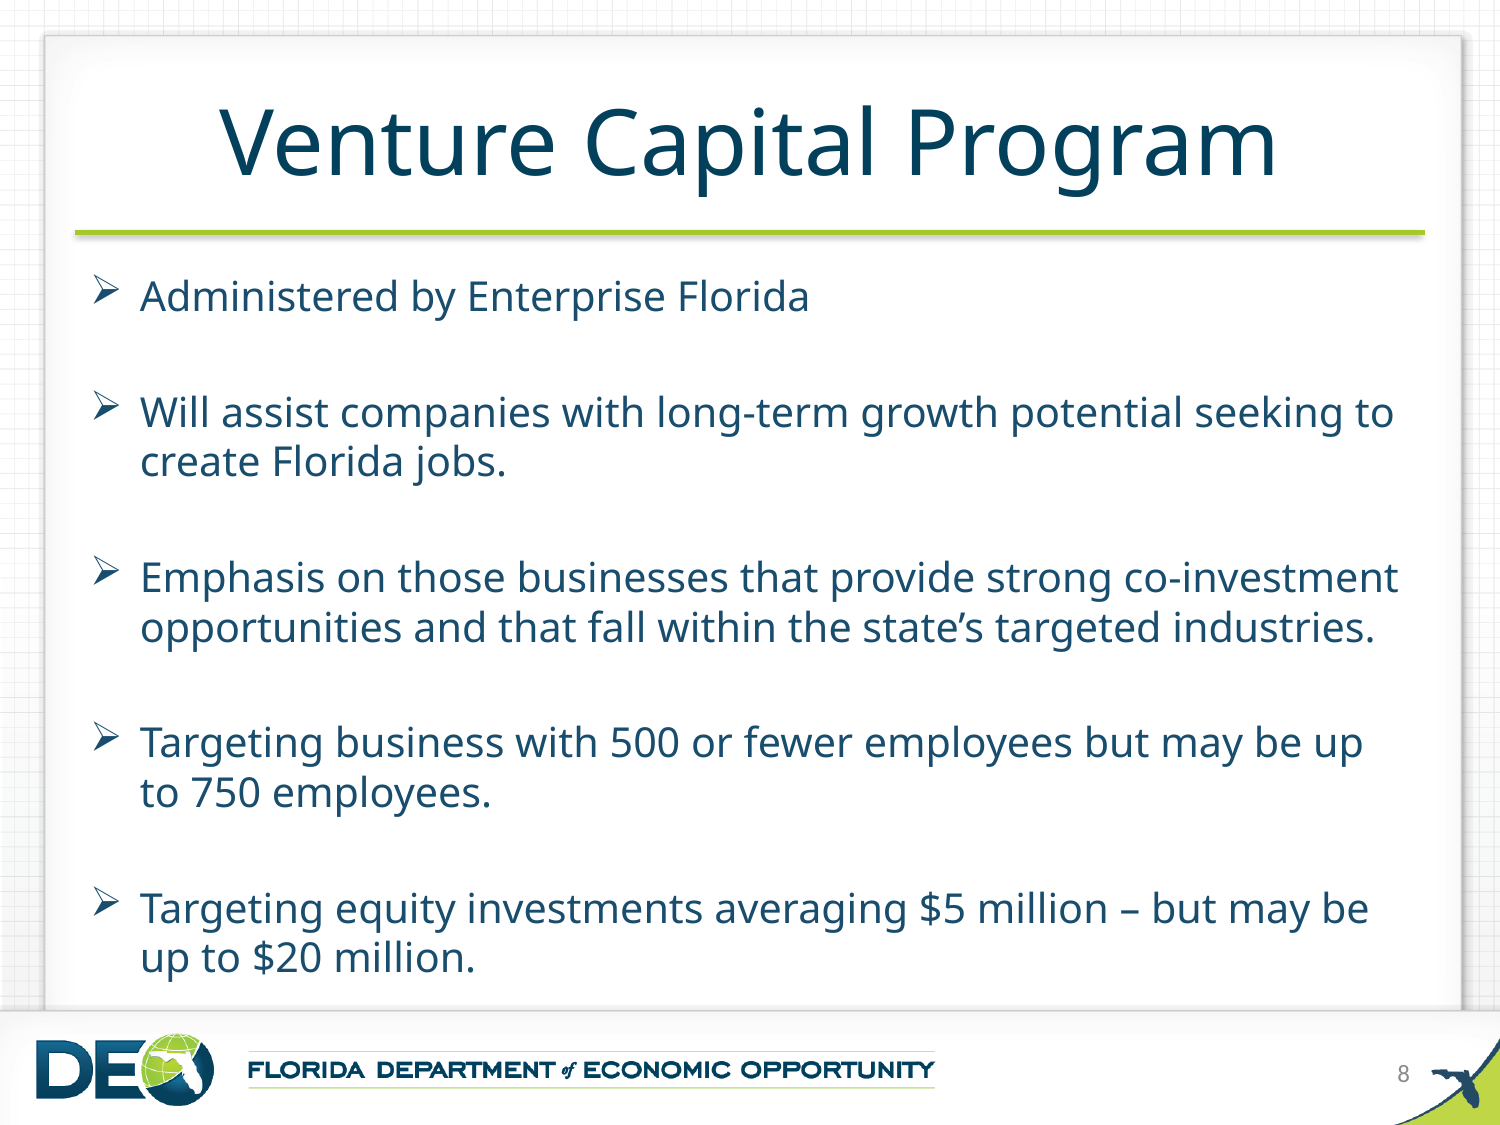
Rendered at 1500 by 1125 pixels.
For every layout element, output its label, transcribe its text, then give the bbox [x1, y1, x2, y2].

title Venture Capital Program [75, 45, 1425, 233]
list Administered by Enterprise Florida Will assist companies with long-term growth potential seeking to create Florida jobs. Emphasis on those businesses that provide strong co-investment opportunities and that fall within the state’s targeted industries. Targeting business with 500 or fewer employees but may be up to 750 employees. Targeting equity investments averaging $5 million – but may be up to $20 million. [75, 262, 1425, 1005]
picture [0, 0, 1500, 1125]
slide_number 8 [1074, 1042, 1425, 1103]
